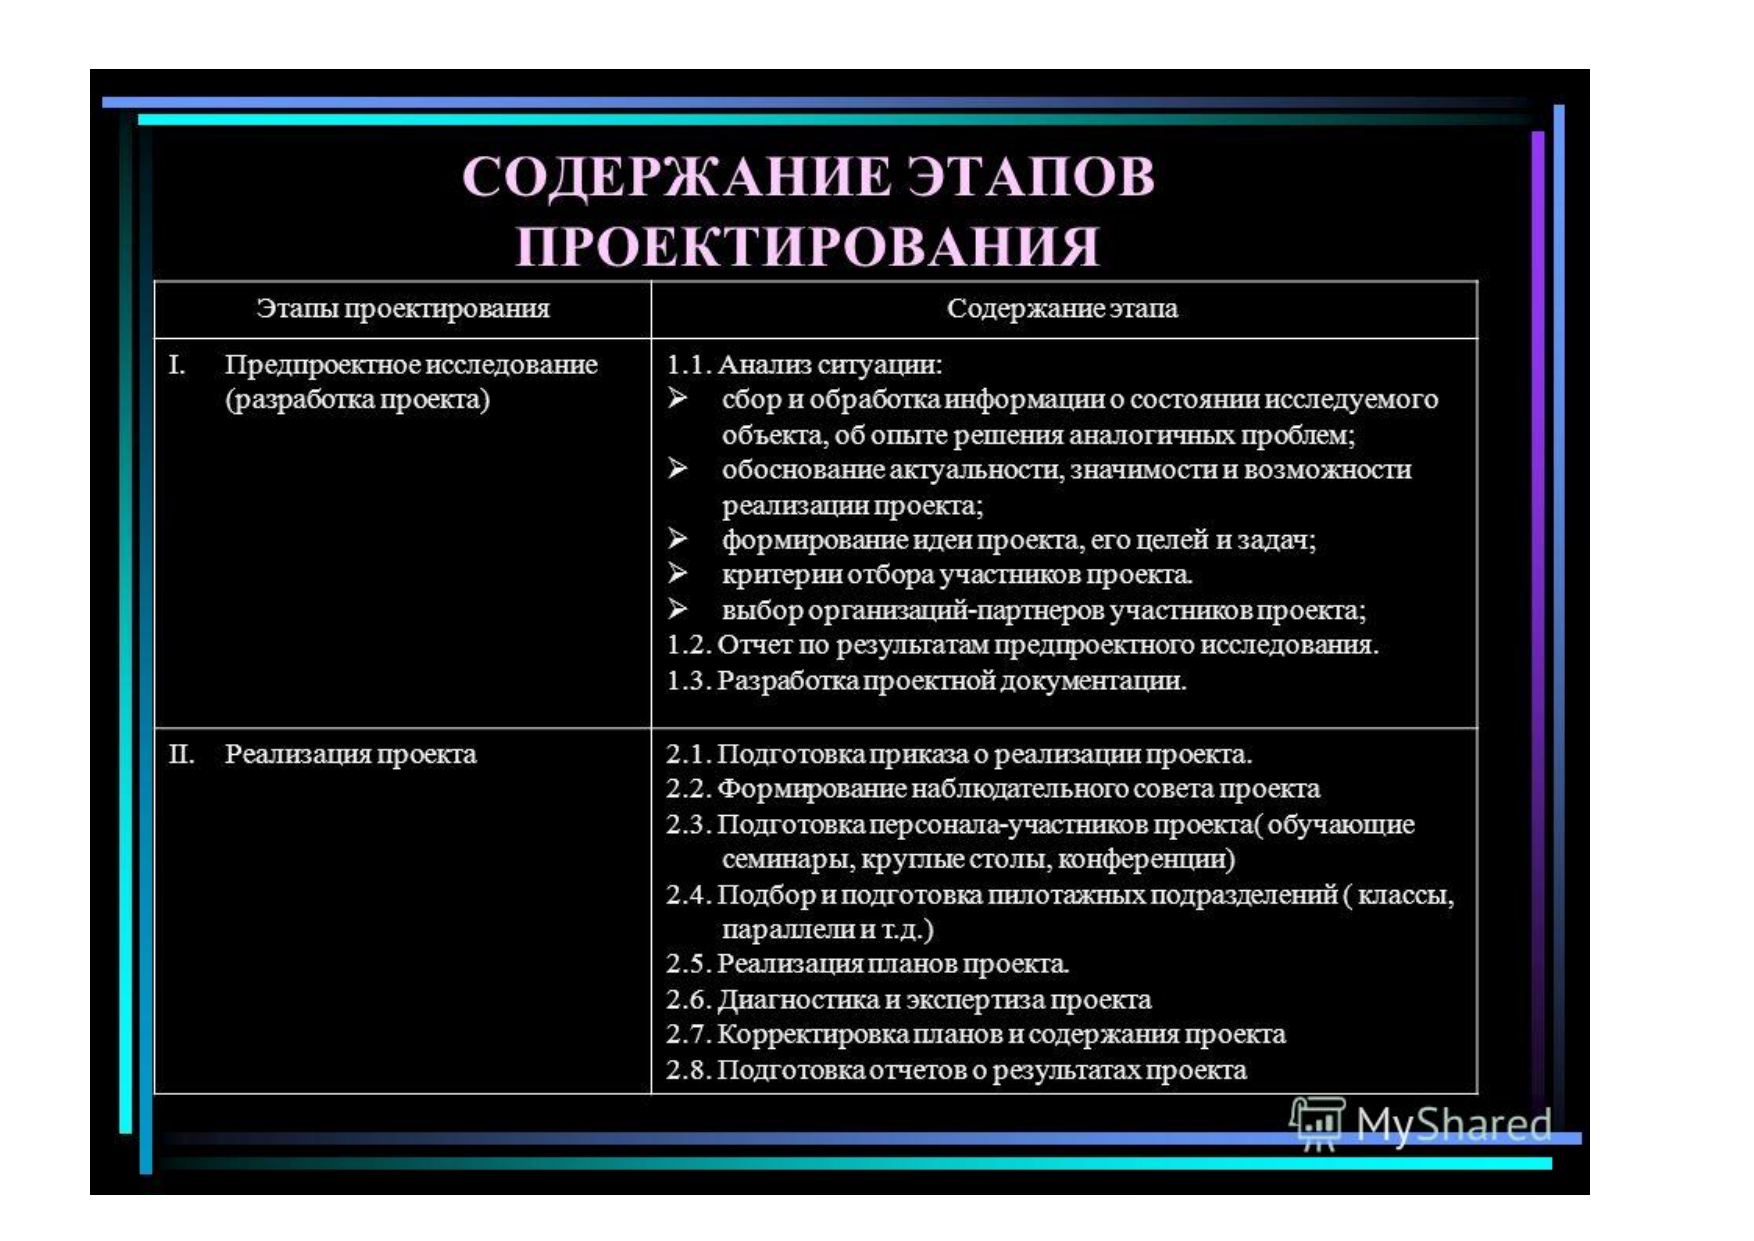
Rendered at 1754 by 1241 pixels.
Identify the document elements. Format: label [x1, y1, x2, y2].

picture [89, 69, 1590, 1195]
